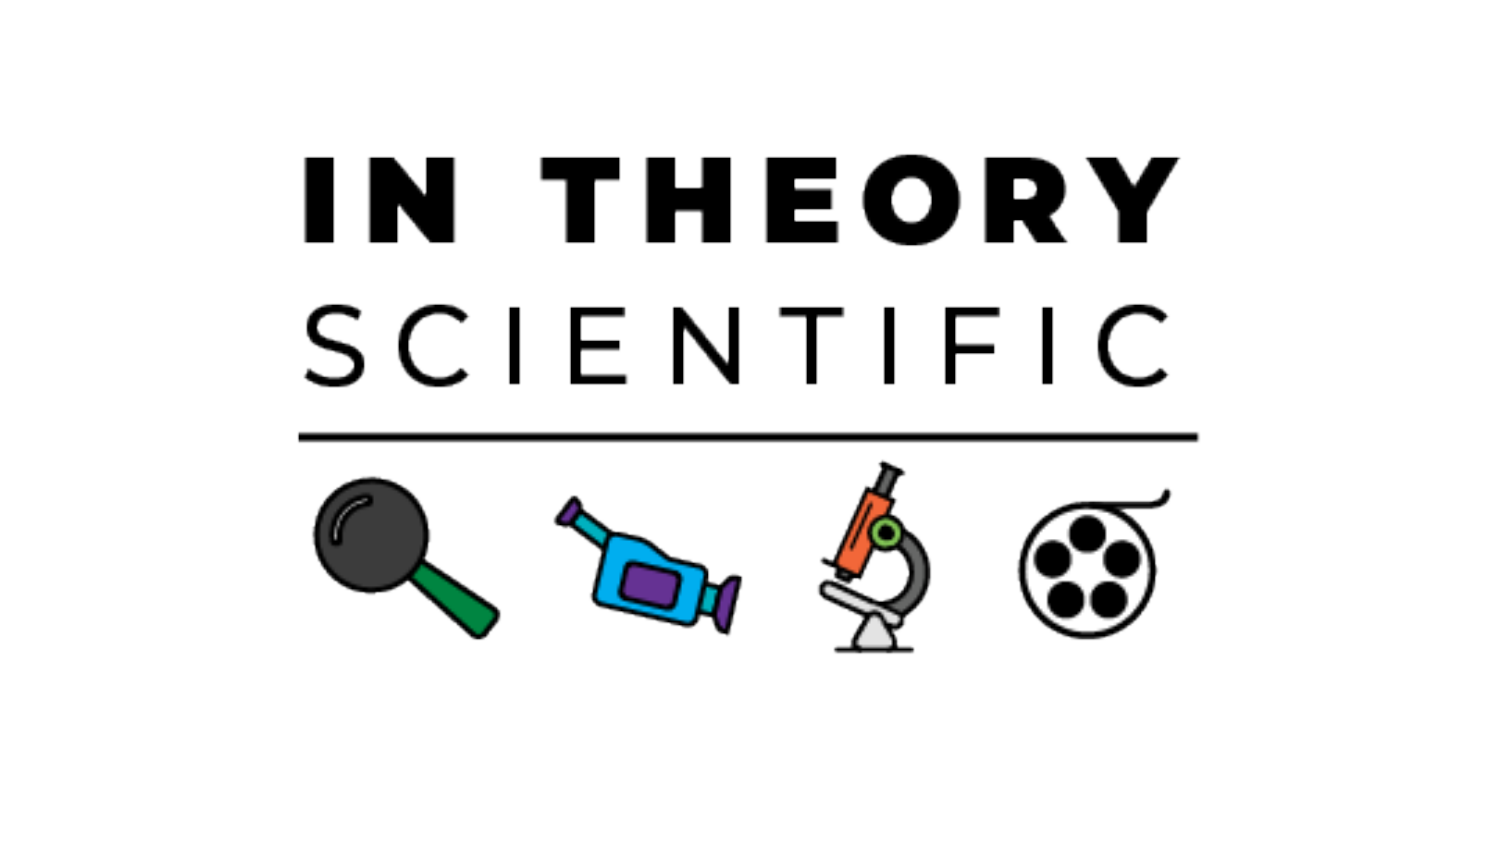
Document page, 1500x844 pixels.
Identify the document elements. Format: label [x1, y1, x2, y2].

picture [249, 107, 1251, 711]
